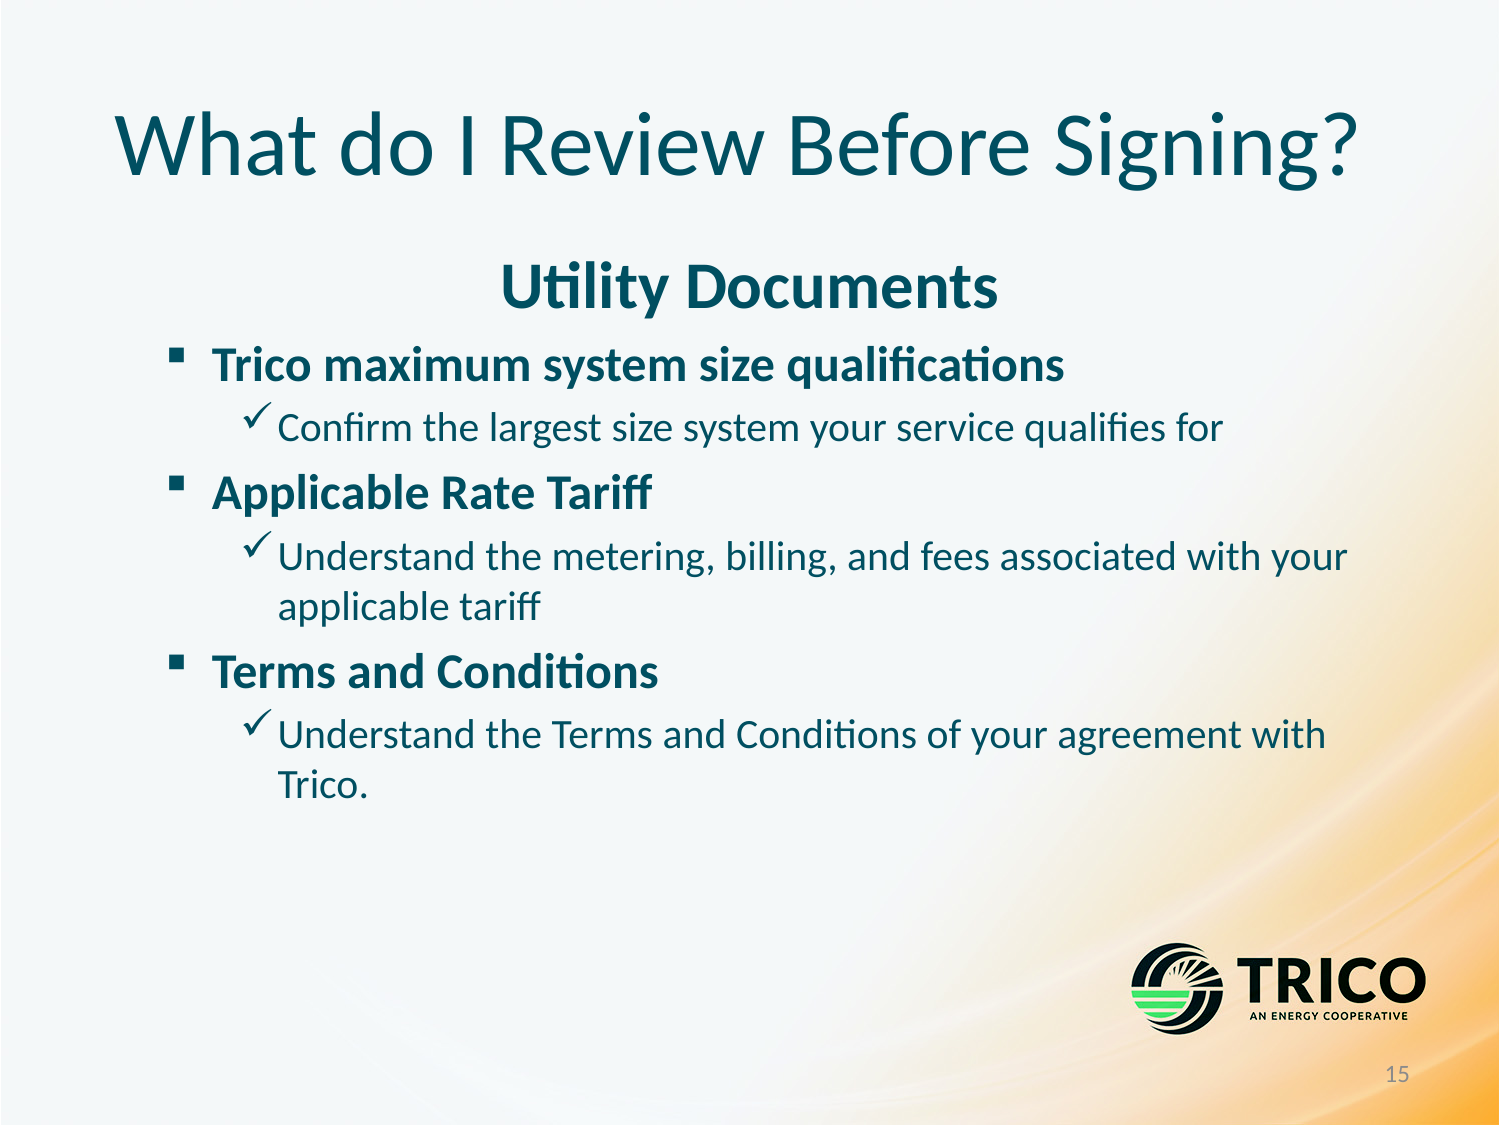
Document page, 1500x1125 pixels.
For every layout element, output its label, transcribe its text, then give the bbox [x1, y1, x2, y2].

title What do I Review Before Signing? [75, 45, 1425, 233]
list Utility Documents Trico maximum system size qualifications Confirm the largest size system your service qualifies for Applicable Rate Tariff Understand the metering, billing, and fees associated with your applicable tariff Terms and Conditions Understand the Terms and Conditions of your agreement with Trico. [75, 233, 1425, 977]
slide_number 15 [1074, 1042, 1425, 1103]
picture [1, 0, 1499, 1125]
